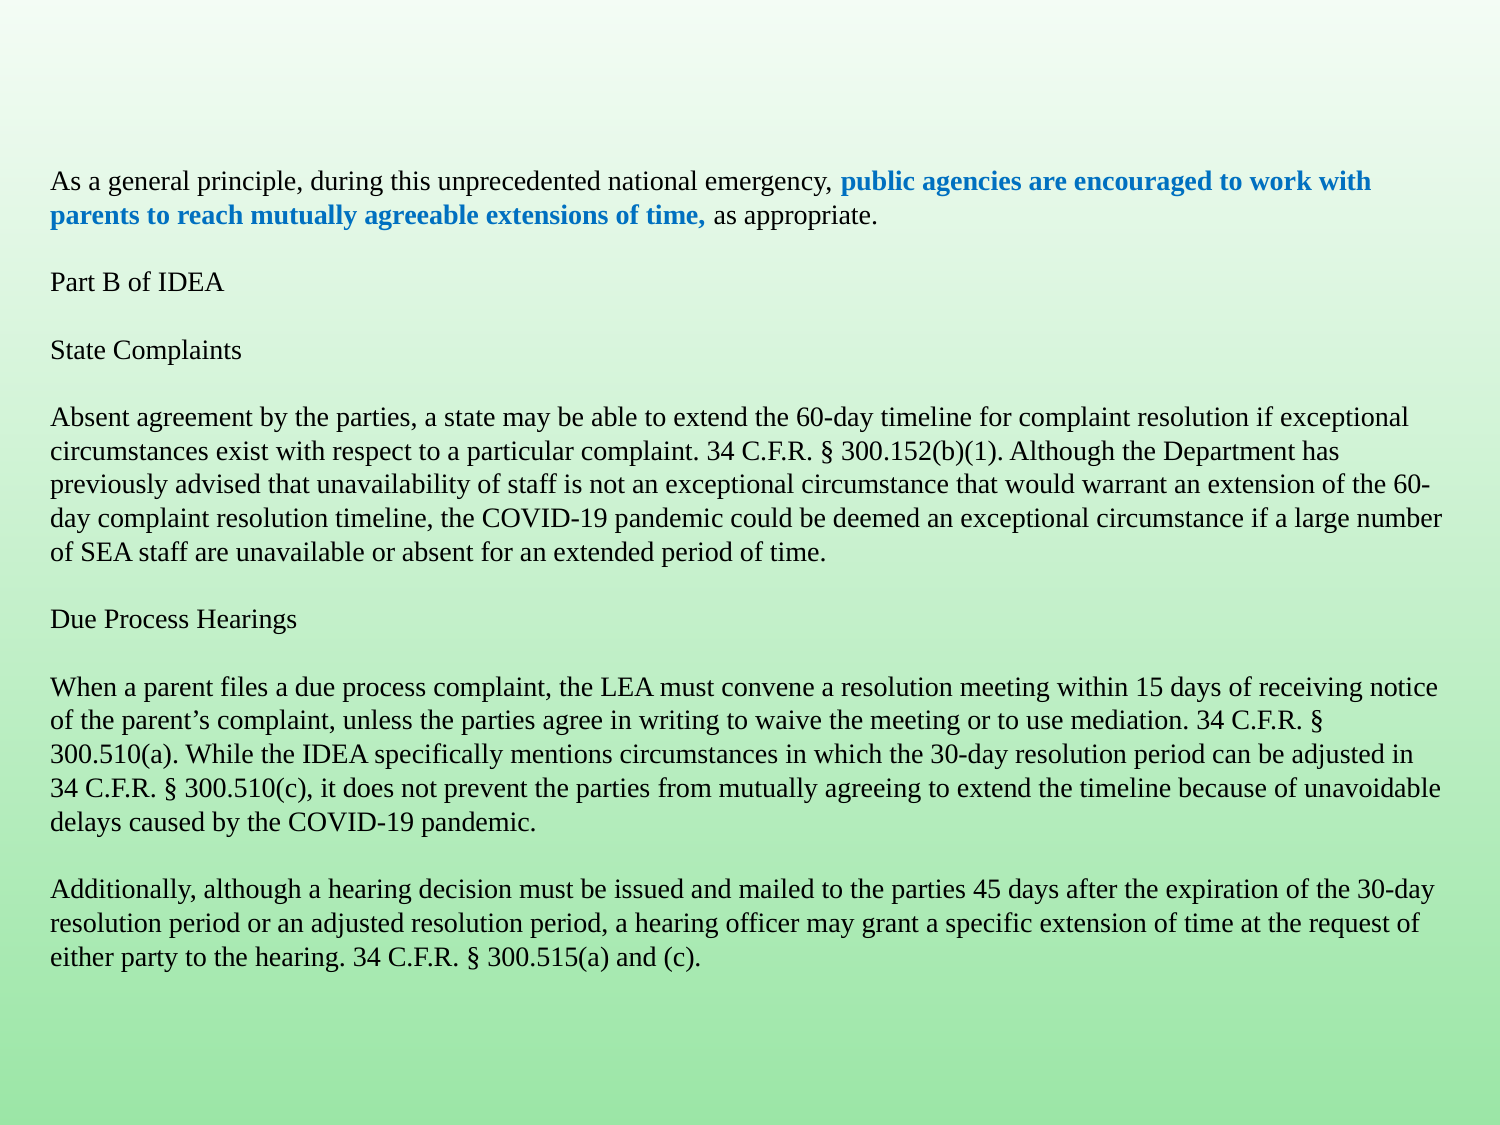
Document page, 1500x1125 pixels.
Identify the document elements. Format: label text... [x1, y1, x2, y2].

text_box As a general principle, during this unprecedented national emergency, public agencies are encouraged to work with parents to reach mutually agreeable extensions of time, as appropriate. Part B of IDEA State Complaints Absent agreement by the parties, a state may be able to extend the 60-day timeline for complaint resolution if exceptional circumstances exist with respect to a particular complaint. 34 C.F.R. § 300.152(b)(1). Although the Department has previously advised that unavailability of staff is not an exceptional circumstance that would warrant an extension of the 60-day complaint resolution timeline, the COVID-19 pandemic could be deemed an exceptional circumstance if a large number of SEA staff are unavailable or absent for an extended period of time. Due Process Hearings When a parent files a due process complaint, the LEA must convene a resolution meeting within 15 days of receiving notice of the parent’s complaint, unless the parties agree in writing to waive the meeting or to use mediation. 34 C.F.R. § 300.510(a). While the IDEA specifically mentions circumstances in which the 30-day resolution period can be adjusted in 34 C.F.R. § 300.510(c), it does not prevent the parties from mutually agreeing to extend the timeline because of unavoidable delays caused by the COVID-19 pandemic. Additionally, although a hearing decision must be issued and mailed to the parties 45 days after the expiration of the 30-day resolution period or an adjusted resolution period, a hearing officer may grant a specific extension of time at the request of either party to the hearing. 34 C.F.R. § 300.515(a) and (c). [35, 155, 1465, 980]
